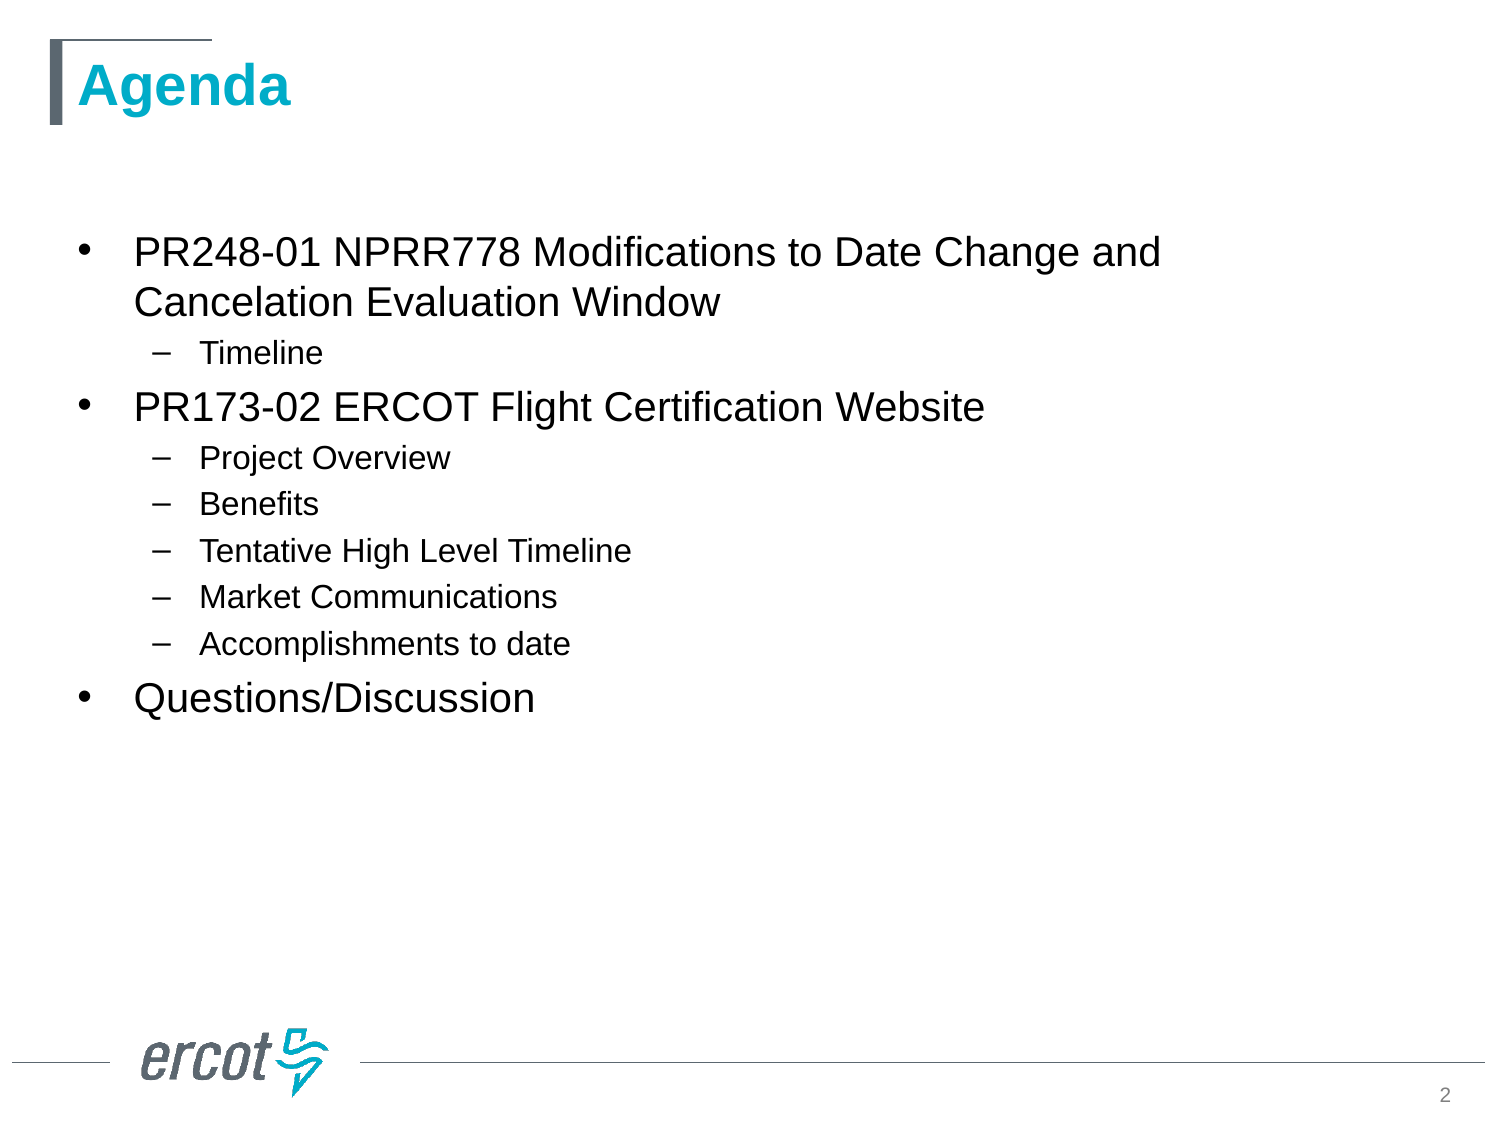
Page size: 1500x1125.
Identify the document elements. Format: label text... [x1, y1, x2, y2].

list PR248-01 NPRR778 Modifications to Date Change and Cancelation Evaluation Window Timeline PR173-02 ERCOT Flight Certification Website Project Overview Benefits Tentative High Level Timeline Market Communications Accomplishments to date Questions/Discussion [62, 216, 1300, 888]
title Agenda [62, 39, 1450, 228]
picture [137, 1024, 332, 1100]
